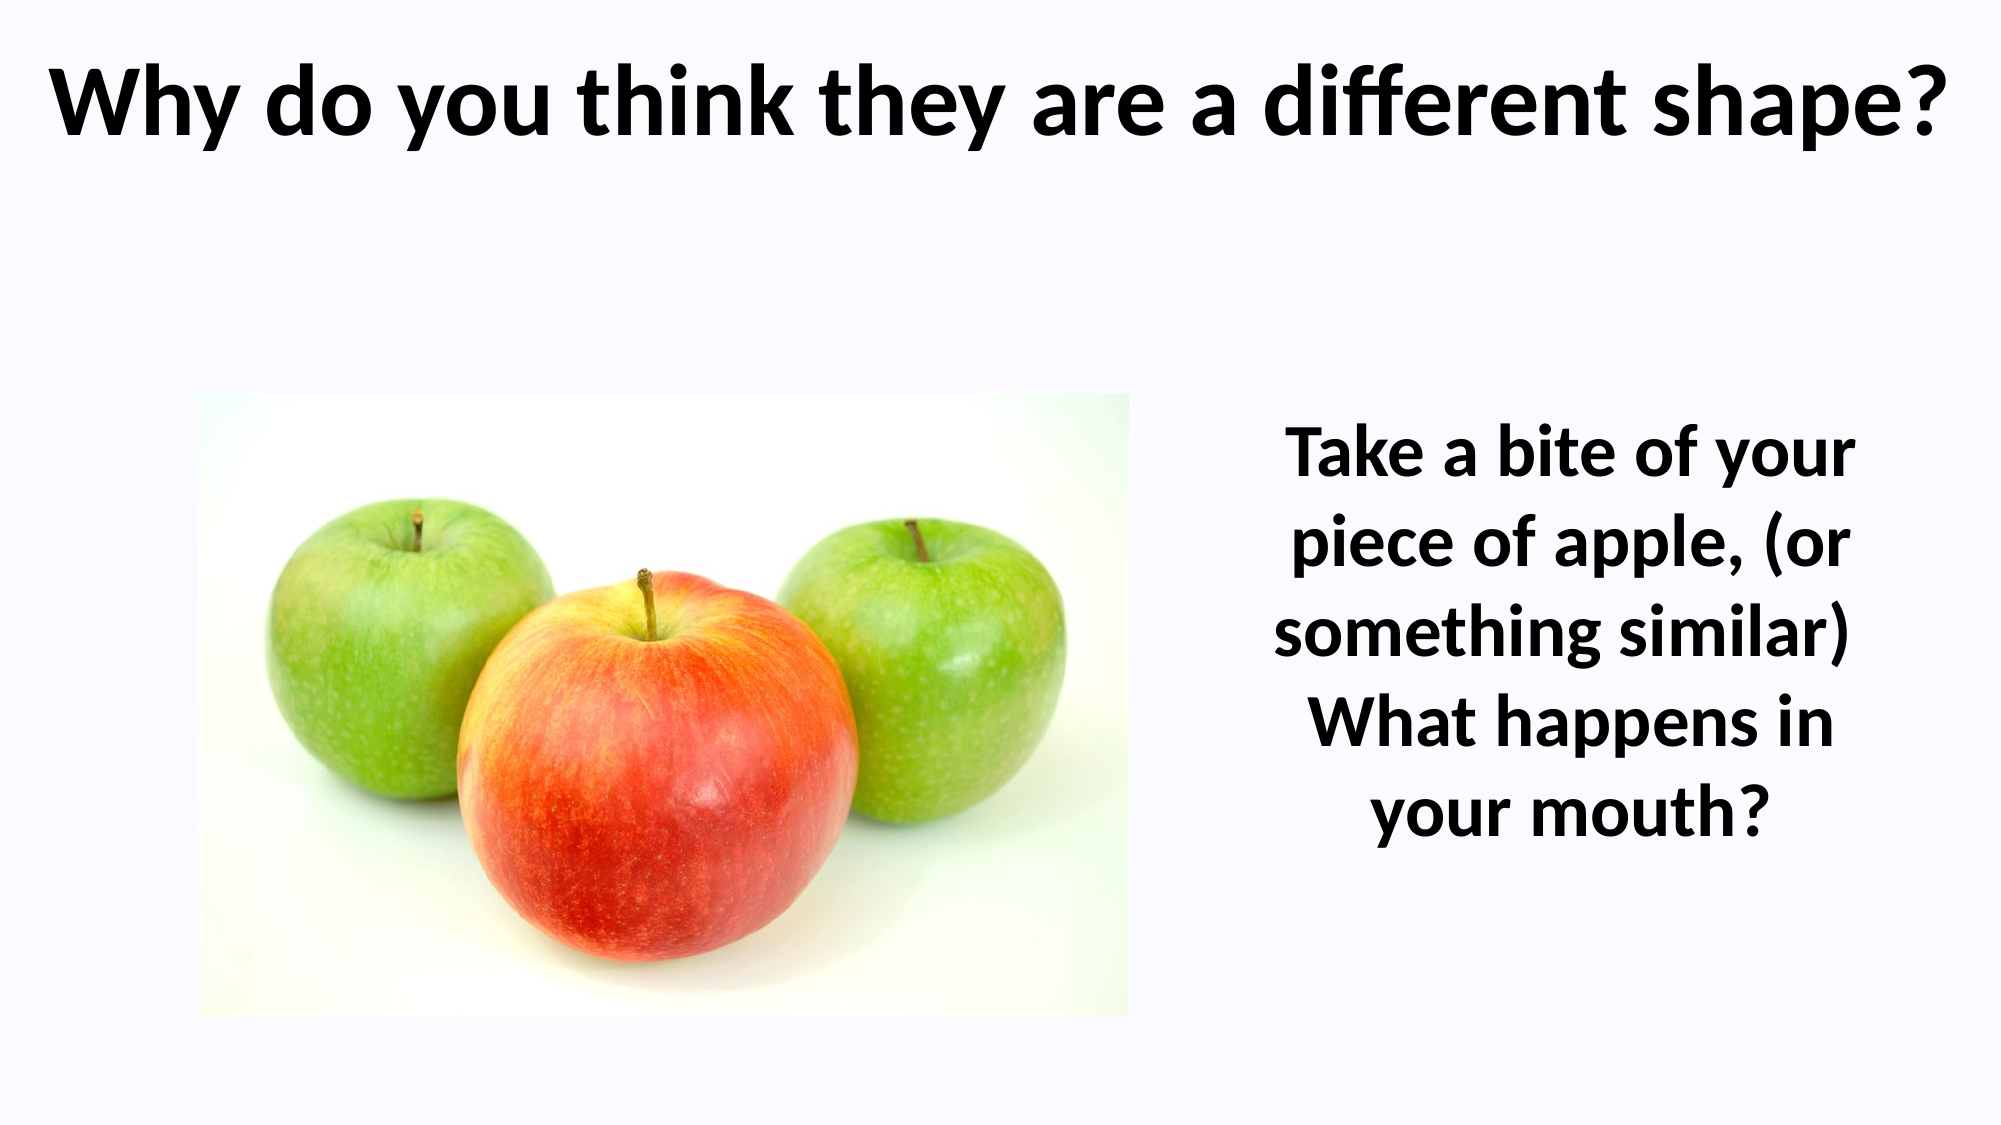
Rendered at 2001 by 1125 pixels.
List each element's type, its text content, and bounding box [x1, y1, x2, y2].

picture [198, 394, 1129, 1017]
text_box Why do you think they are a different shape? [16, 25, 1983, 286]
text_box Take a bite of your piece of apple, (or something similar) What happens in your mouth? [1241, 394, 1902, 860]
